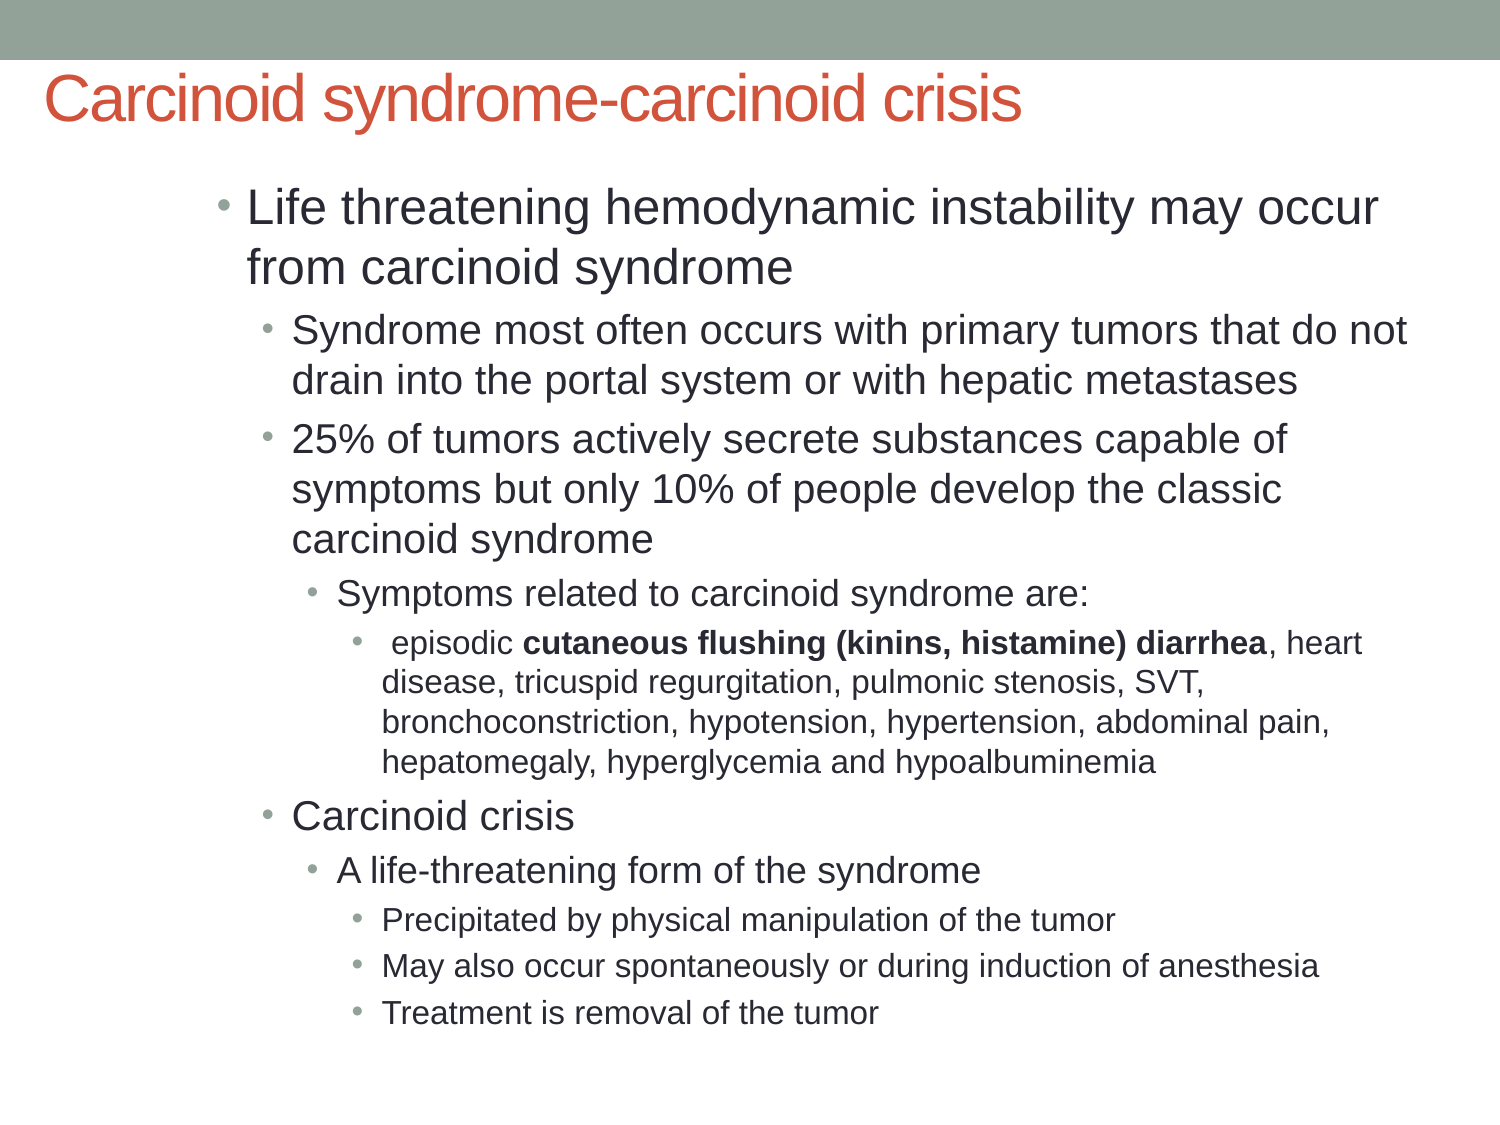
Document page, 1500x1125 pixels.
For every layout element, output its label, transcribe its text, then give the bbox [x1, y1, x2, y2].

list Life threatening hemodynamic instability may occur from carcinoid syndrome Syndrome most often occurs with primary tumors that do not drain into the portal system or with hepatic metastases 25% of tumors actively secrete substances capable of symptoms but only 10% of people develop the classic carcinoid syndrome Symptoms related to carcinoid syndrome are: episodic cutaneous flushing (kinins, histamine) diarrhea, heart disease, tricuspid regurgitation, pulmonic stenosis, SVT, bronchoconstriction, hypotension, hypertension, abdominal pain, hepatomegaly, hyperglycemia and hypoalbuminemia Carcinoid crisis A life-threatening form of the syndrome Precipitated by physical manipulation of the tumor May also occur spontaneously or during induction of anesthesia Treatment is removal of the tumor [201, 167, 1441, 1080]
title Carcinoid syndrome-carcinoid crisis [28, 21, 1253, 168]
